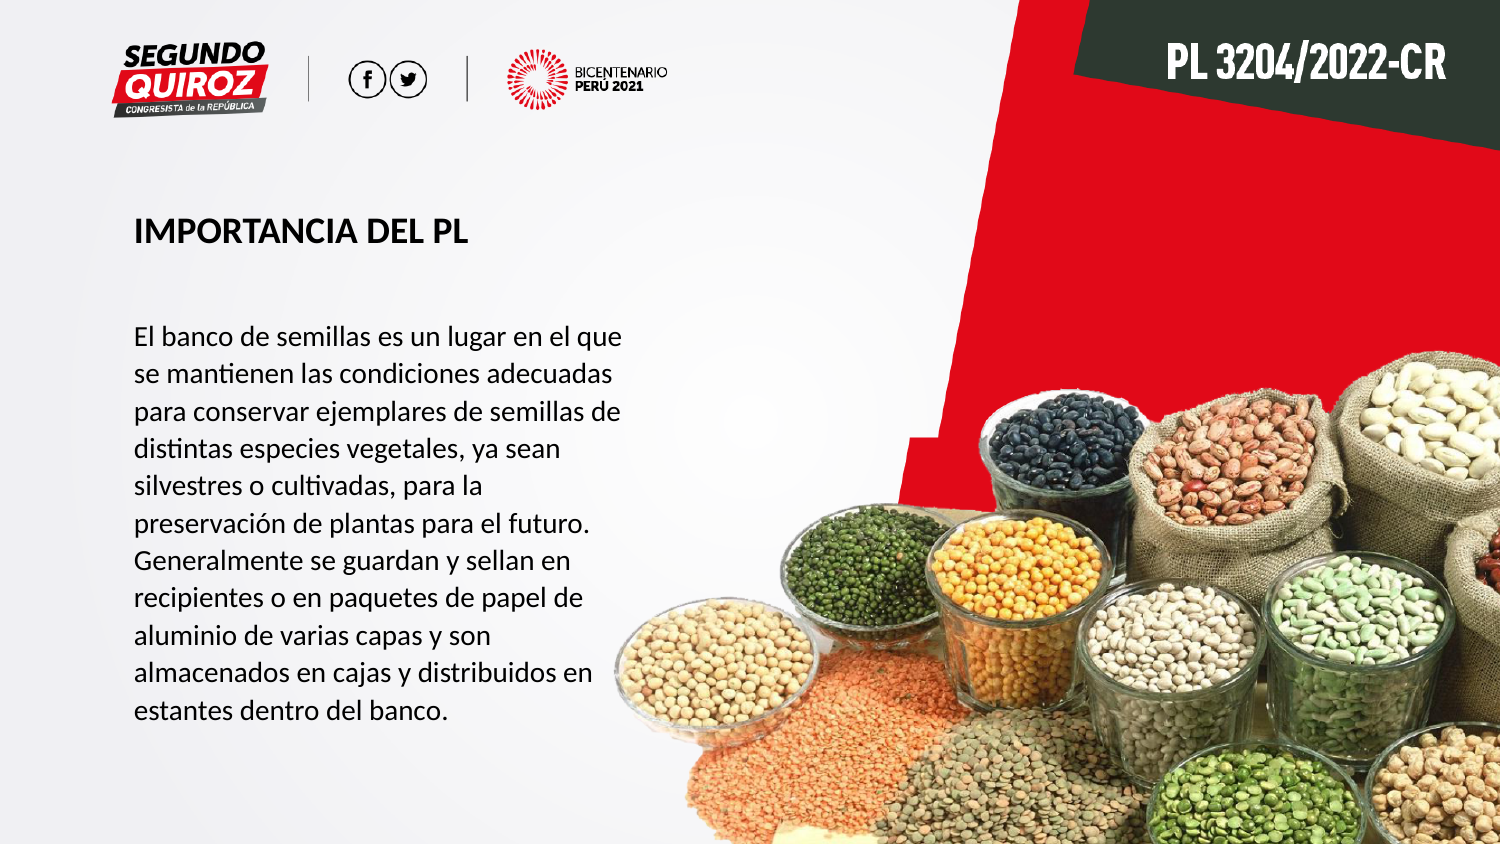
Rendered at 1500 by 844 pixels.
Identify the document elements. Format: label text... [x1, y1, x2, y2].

text_box IMPORTANCIA DEL PL [118, 188, 829, 267]
picture [0, 0, 1500, 844]
text_box El banco de semillas es un lugar en el que se mantienen las condiciones adecuadas para conservar ejemplares de semillas de distintas especies vegetales, ya sean silvestres o cultivadas, para la preservación de plantas para el futuro. Generalmente se guardan y sellan en recipientes o en paquetes de papel de aluminio de varias capas y son almacenados en cajas y distribuidos en estantes dentro del banco. [118, 299, 640, 748]
